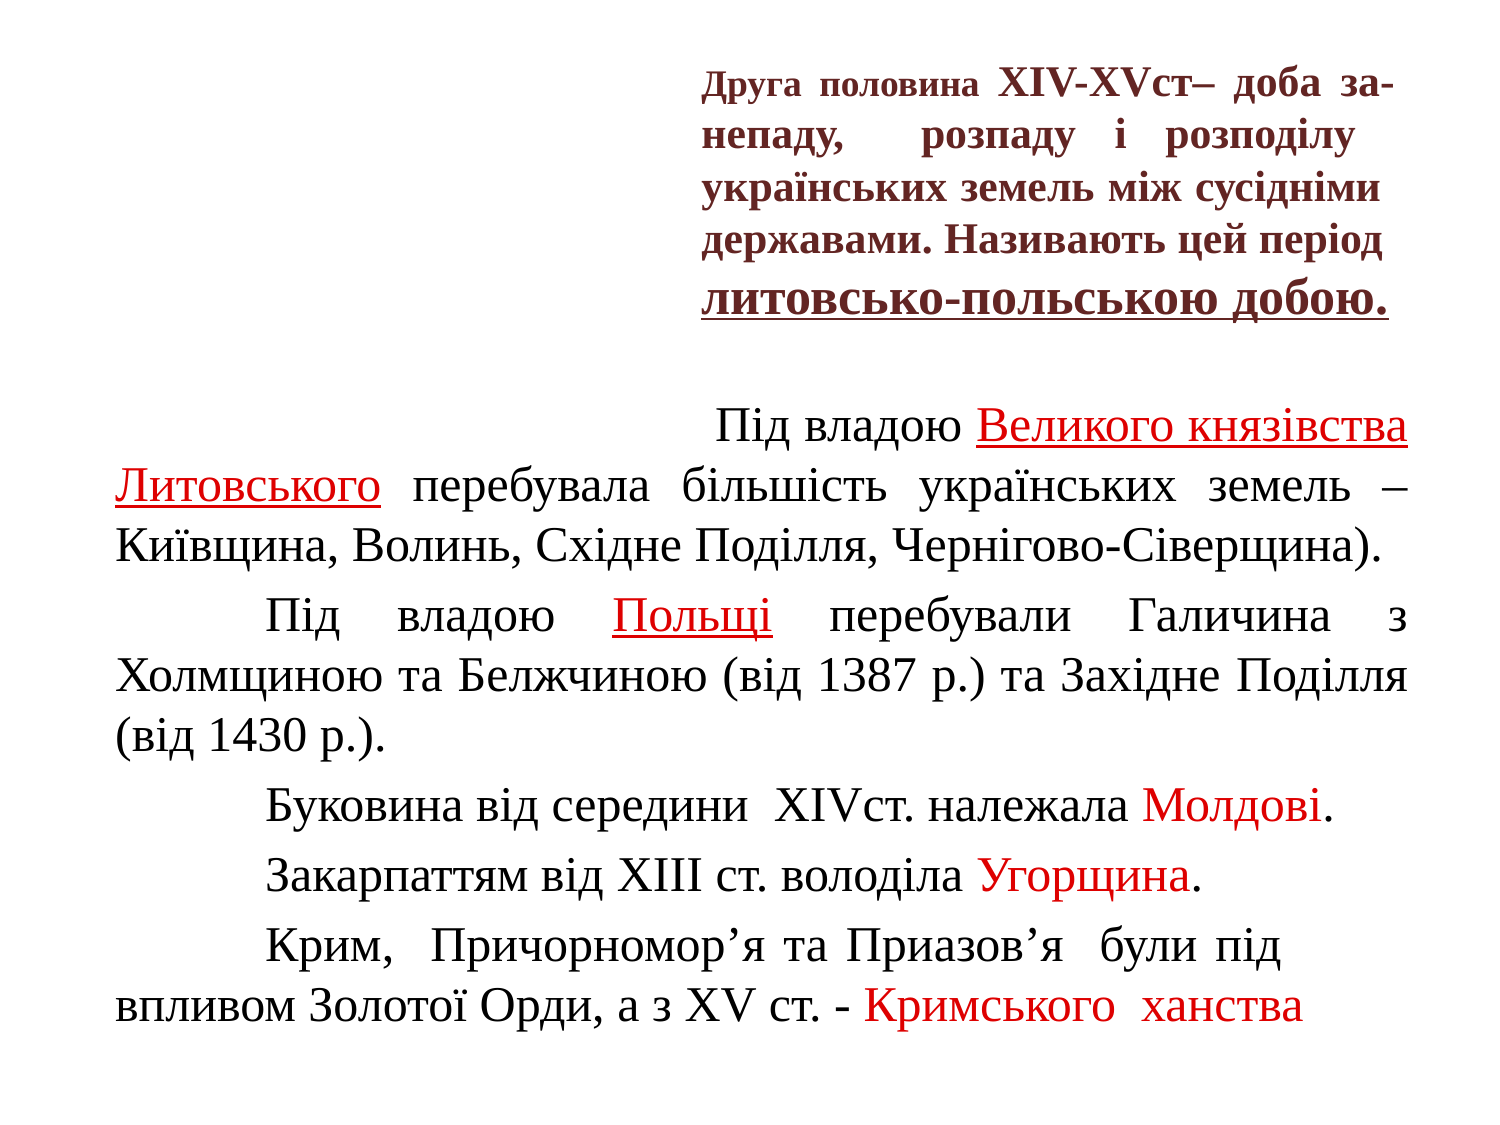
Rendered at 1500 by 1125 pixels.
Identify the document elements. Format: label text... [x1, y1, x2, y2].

text_box Друга половина XIV-XVст– доба за-непаду, розпаду і розподілу українських земель між сусідніми державами. Називають цей період литовсько-польською добою. [686, 45, 1410, 333]
list Під владою Великого князівства Литовського перебувала більшість українських земель – Київщина, Волинь, Східне Поділля, Чернігово-Сіверщина). Під владою Польщі перебували Галичина з Холмщиною та Белжчиною (від 1387 р.) та Західне Поділля (від 1430 р.). Буковина від середини XIVст. належала Молдові. Закарпаттям від XIII ст. володіла Угорщина. Крим, Причорномор’я та Приазов’я були під впливом Золотої Орди, а з XV ст. - Кримського ханства [100, 314, 1424, 1081]
